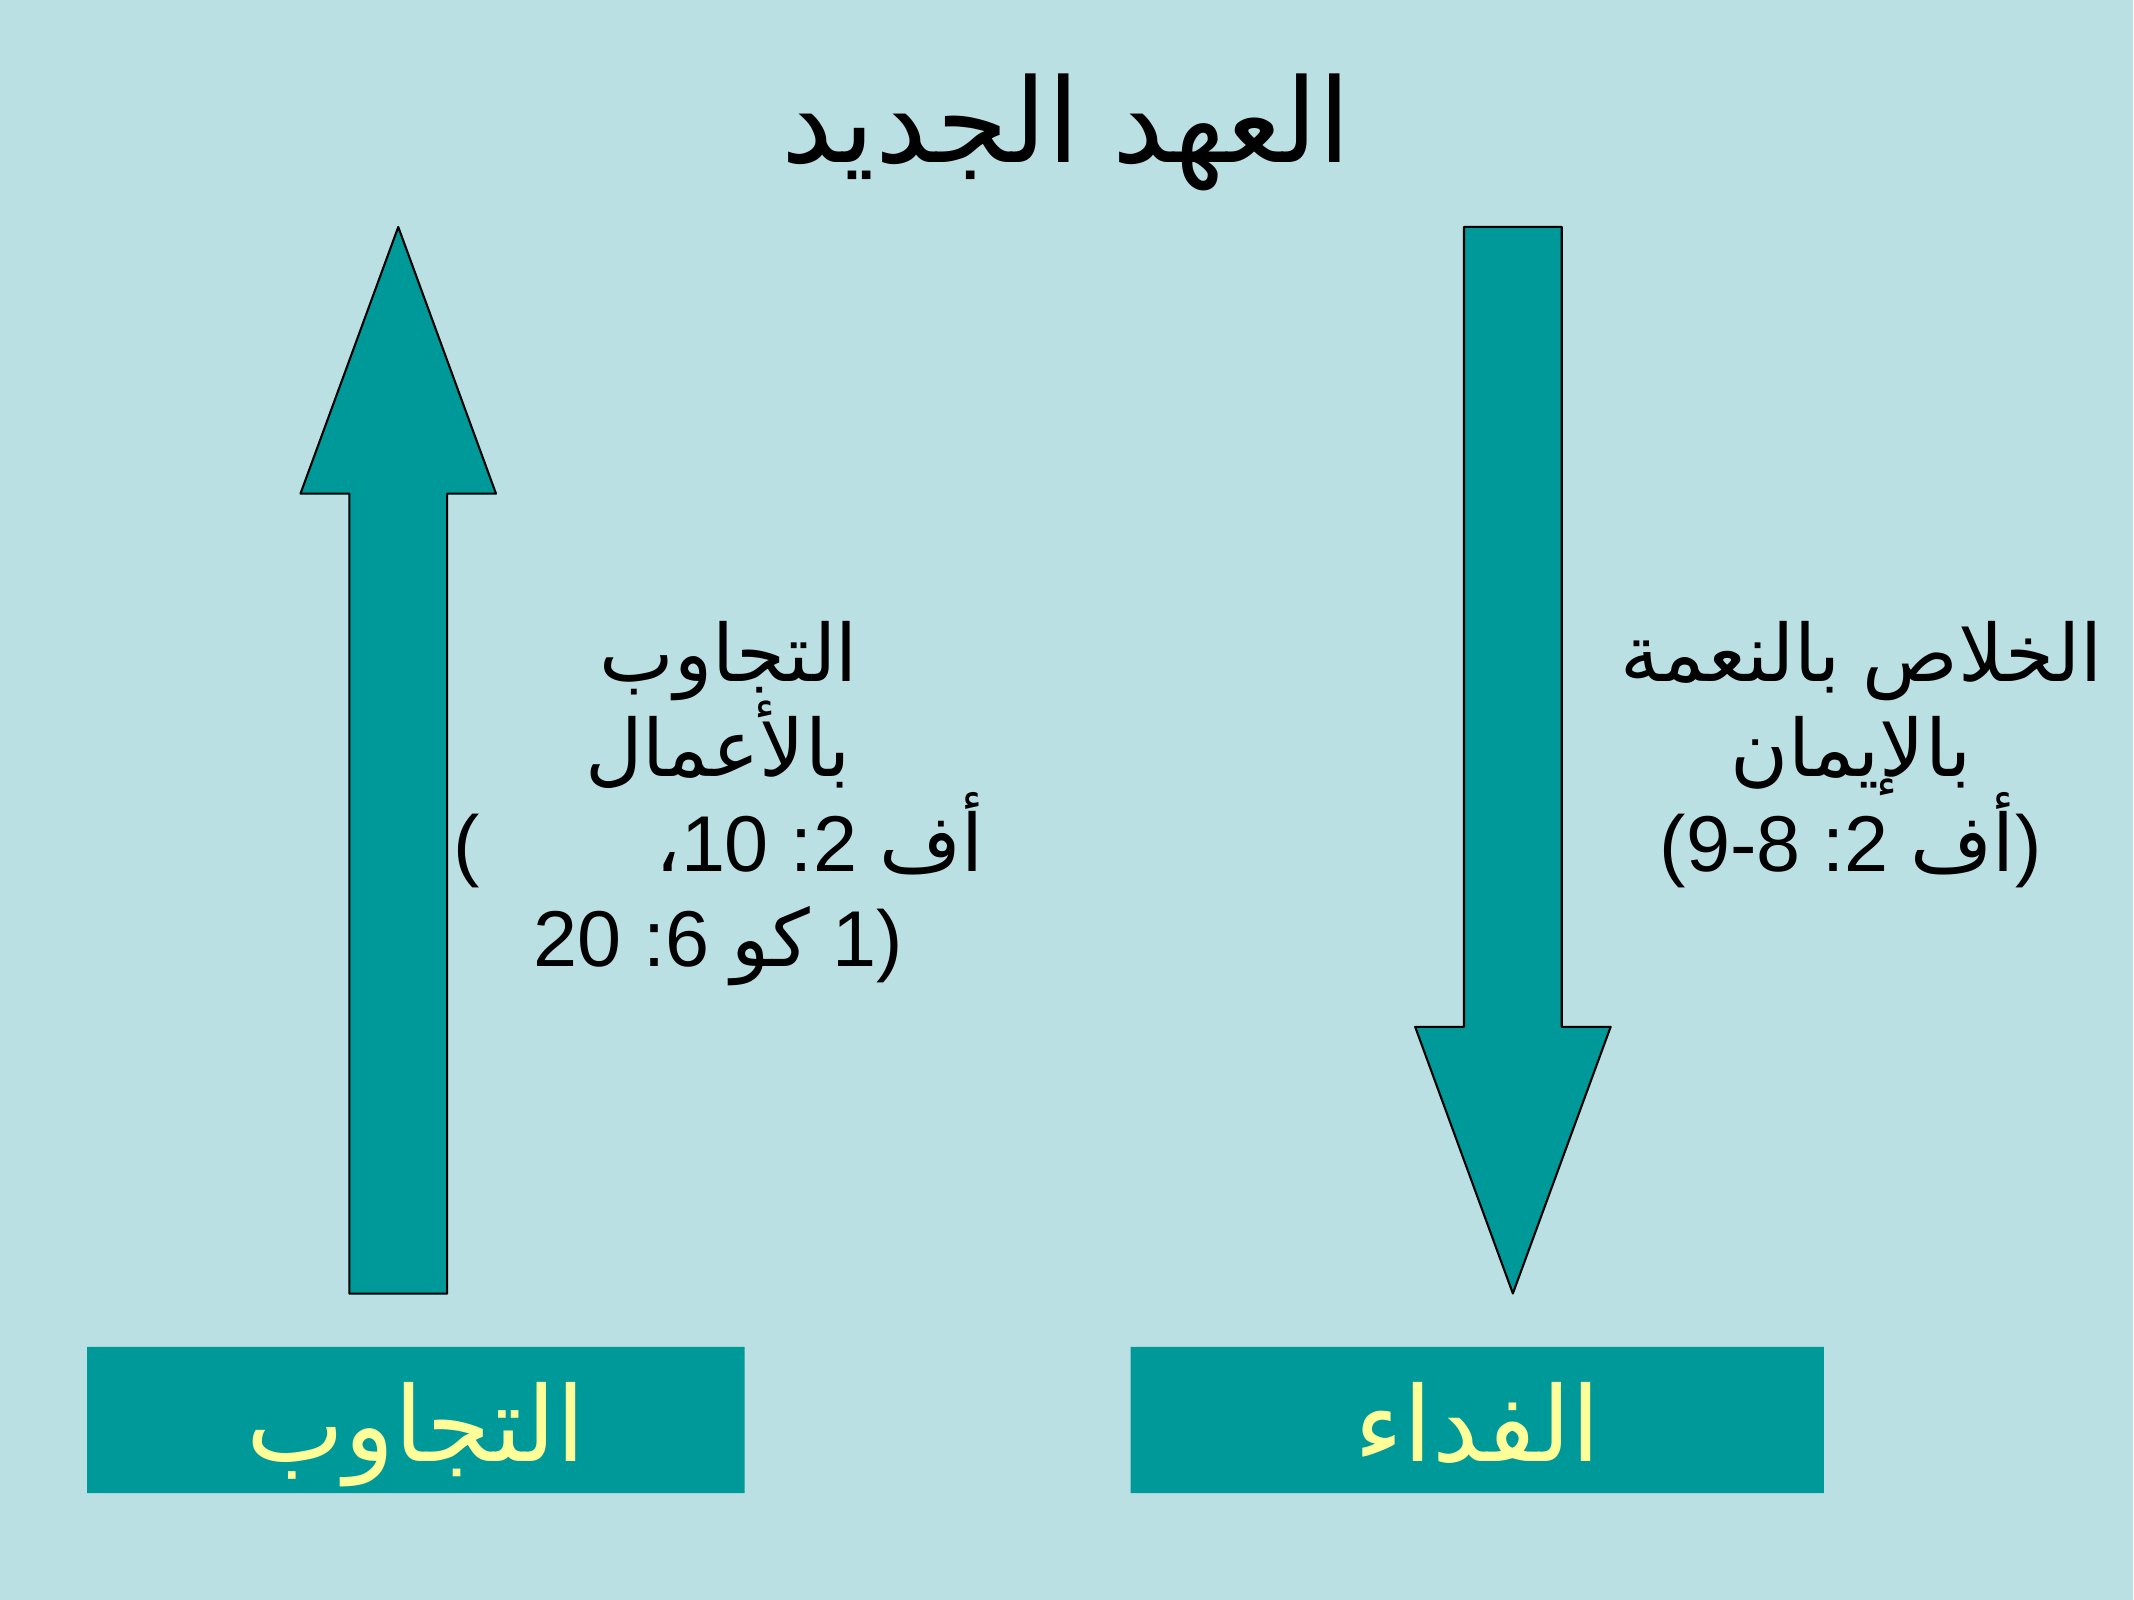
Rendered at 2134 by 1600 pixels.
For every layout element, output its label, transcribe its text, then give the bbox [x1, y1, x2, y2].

text_box العهد الجديد [650, 35, 1483, 197]
text_box [1415, 226, 1611, 1294]
text_box الفداء [1130, 1346, 1824, 1494]
text_box التجاوب [87, 1346, 745, 1494]
text_box التجاوب بالأعمال (أف 2: 10، 1 كو 6: 20) [435, 591, 1001, 994]
text_box [300, 226, 497, 1294]
text_box الخلاص بالنعمة بالإيمان (أف 2: 8-9) [1567, 591, 2134, 899]
